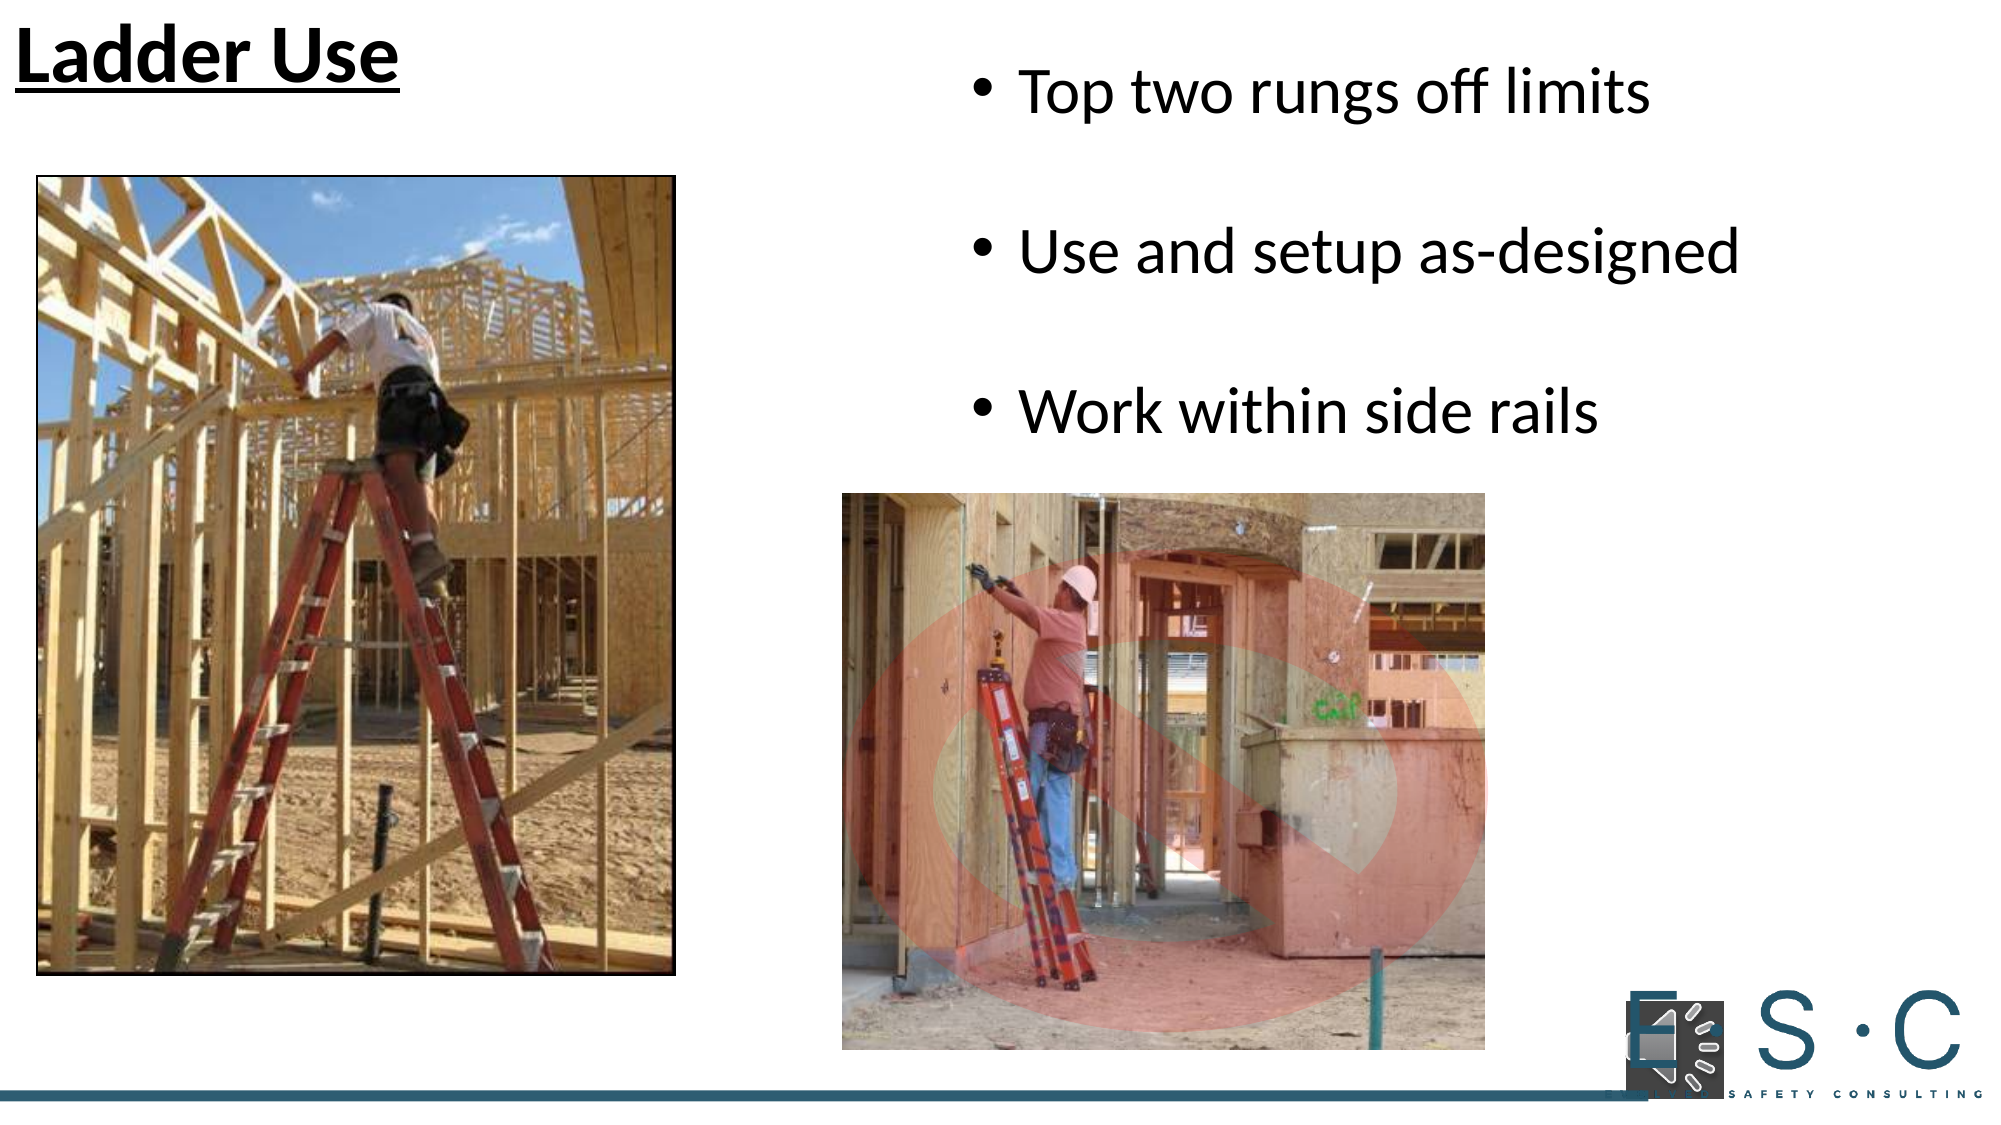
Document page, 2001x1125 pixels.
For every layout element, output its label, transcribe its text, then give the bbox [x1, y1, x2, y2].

picture [842, 493, 1485, 1050]
text_box Top two rungs off limits Use and setup as-designed Work within side rails [957, 39, 1799, 574]
picture [37, 177, 674, 974]
text_box Ladder Use [0, 0, 1446, 126]
text_box [1485, 752, 1490, 830]
picture [1598, 947, 1988, 1125]
